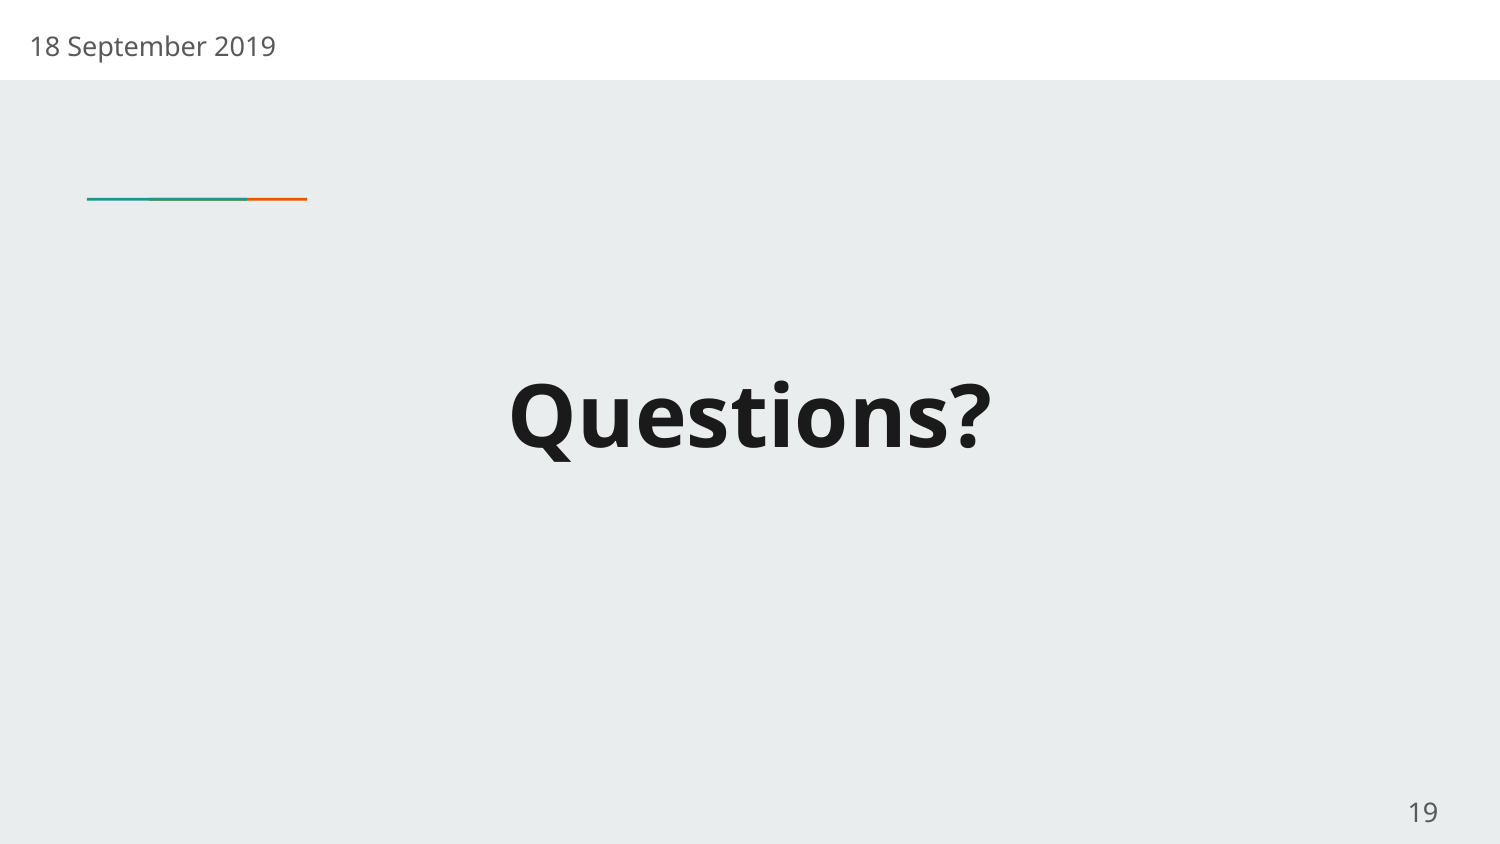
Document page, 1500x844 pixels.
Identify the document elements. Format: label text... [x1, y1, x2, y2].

text_box 19 [1272, 775, 1454, 823]
title Questions? [434, 344, 1066, 500]
text_box 18 September 2019 [14, 9, 296, 56]
